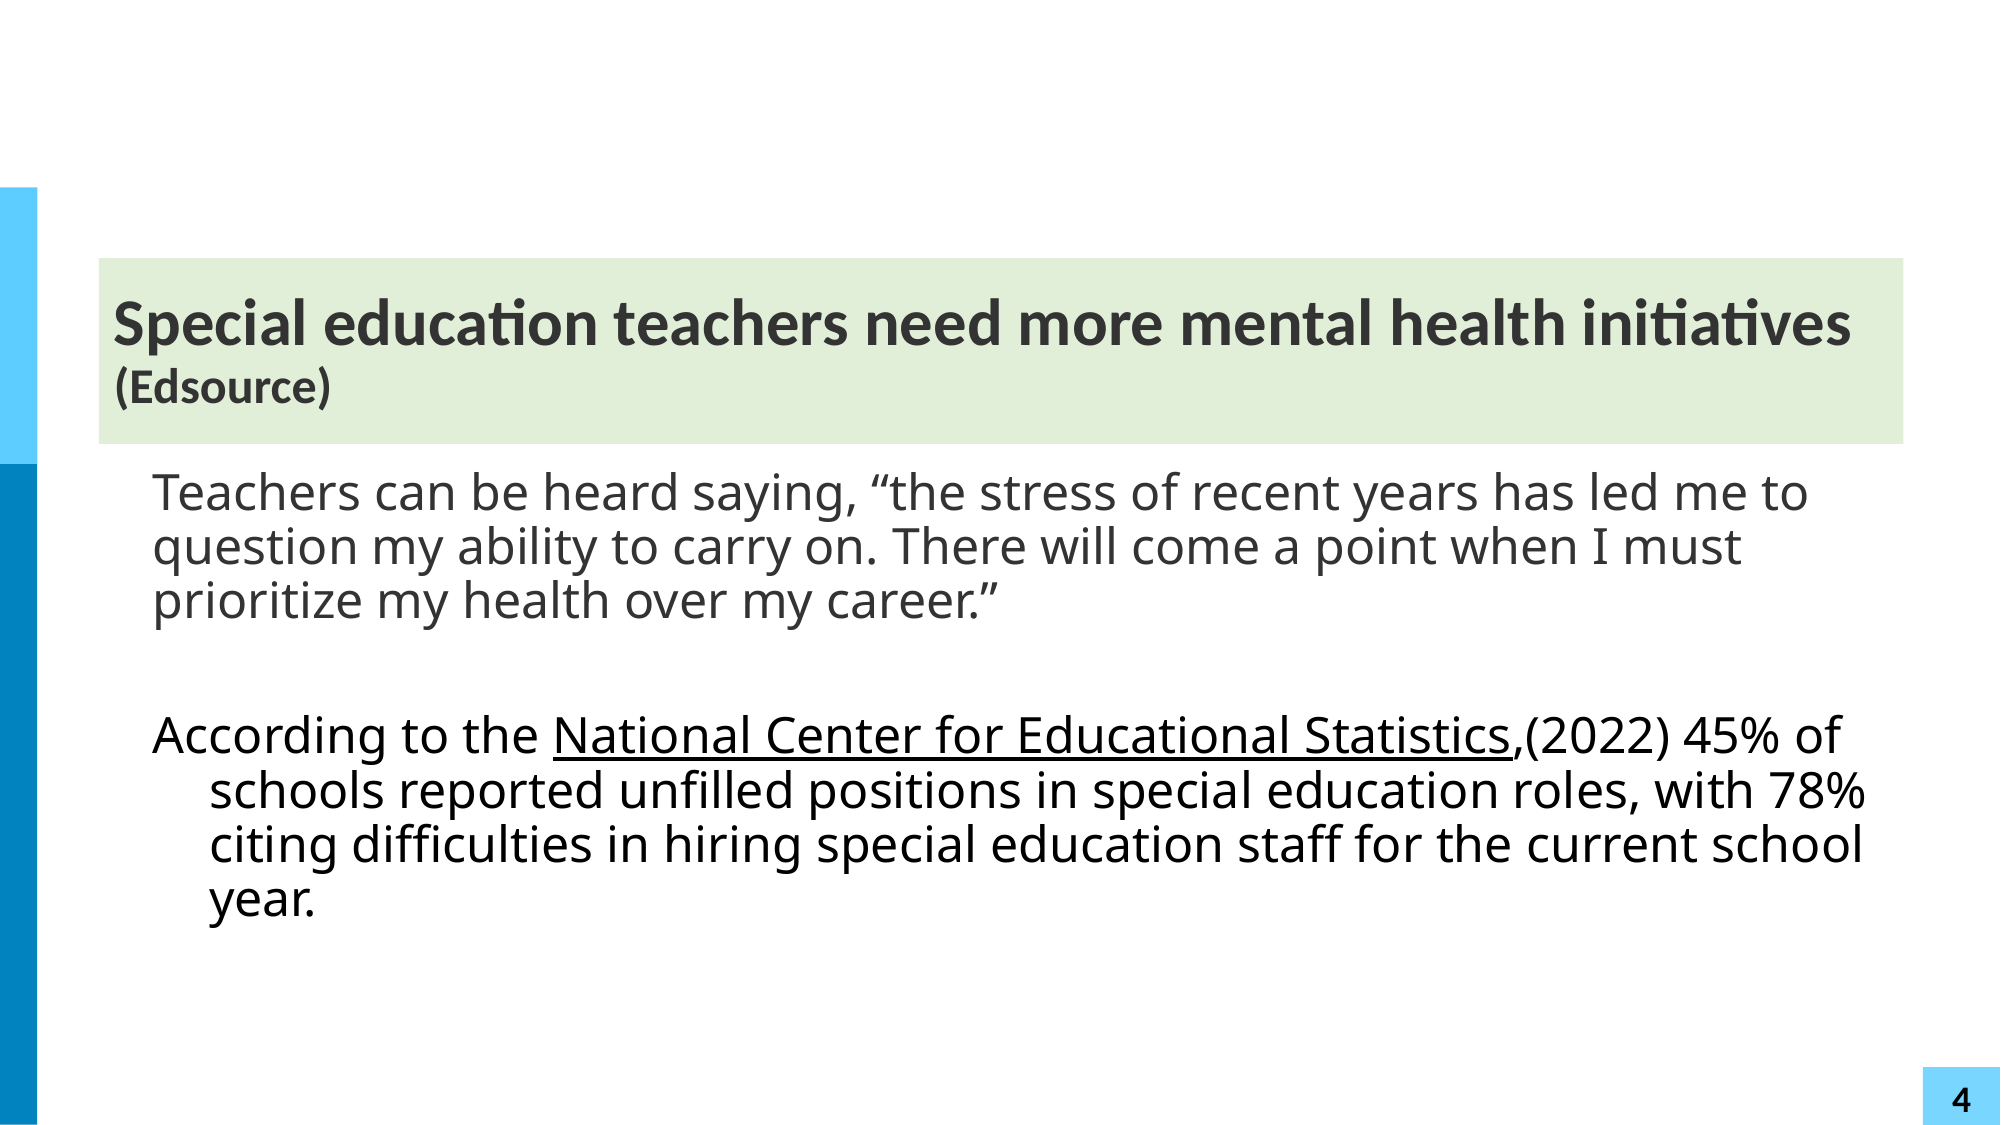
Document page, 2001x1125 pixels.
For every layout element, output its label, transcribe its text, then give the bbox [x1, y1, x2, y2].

title Special education teachers need more mental health initiatives (Edsource) [98, 258, 1904, 444]
list Teachers can be heard saying, “the stress of recent years has led me to question my ability to carry on. There will come a point when I must prioritize my health over my career.” According to the National Center for Educational Statistics,(2022) 45% of schools reported unfilled positions in special education roles, with 78% citing difficulties in hiring special education staff for the current school year. [100, 459, 1902, 1072]
